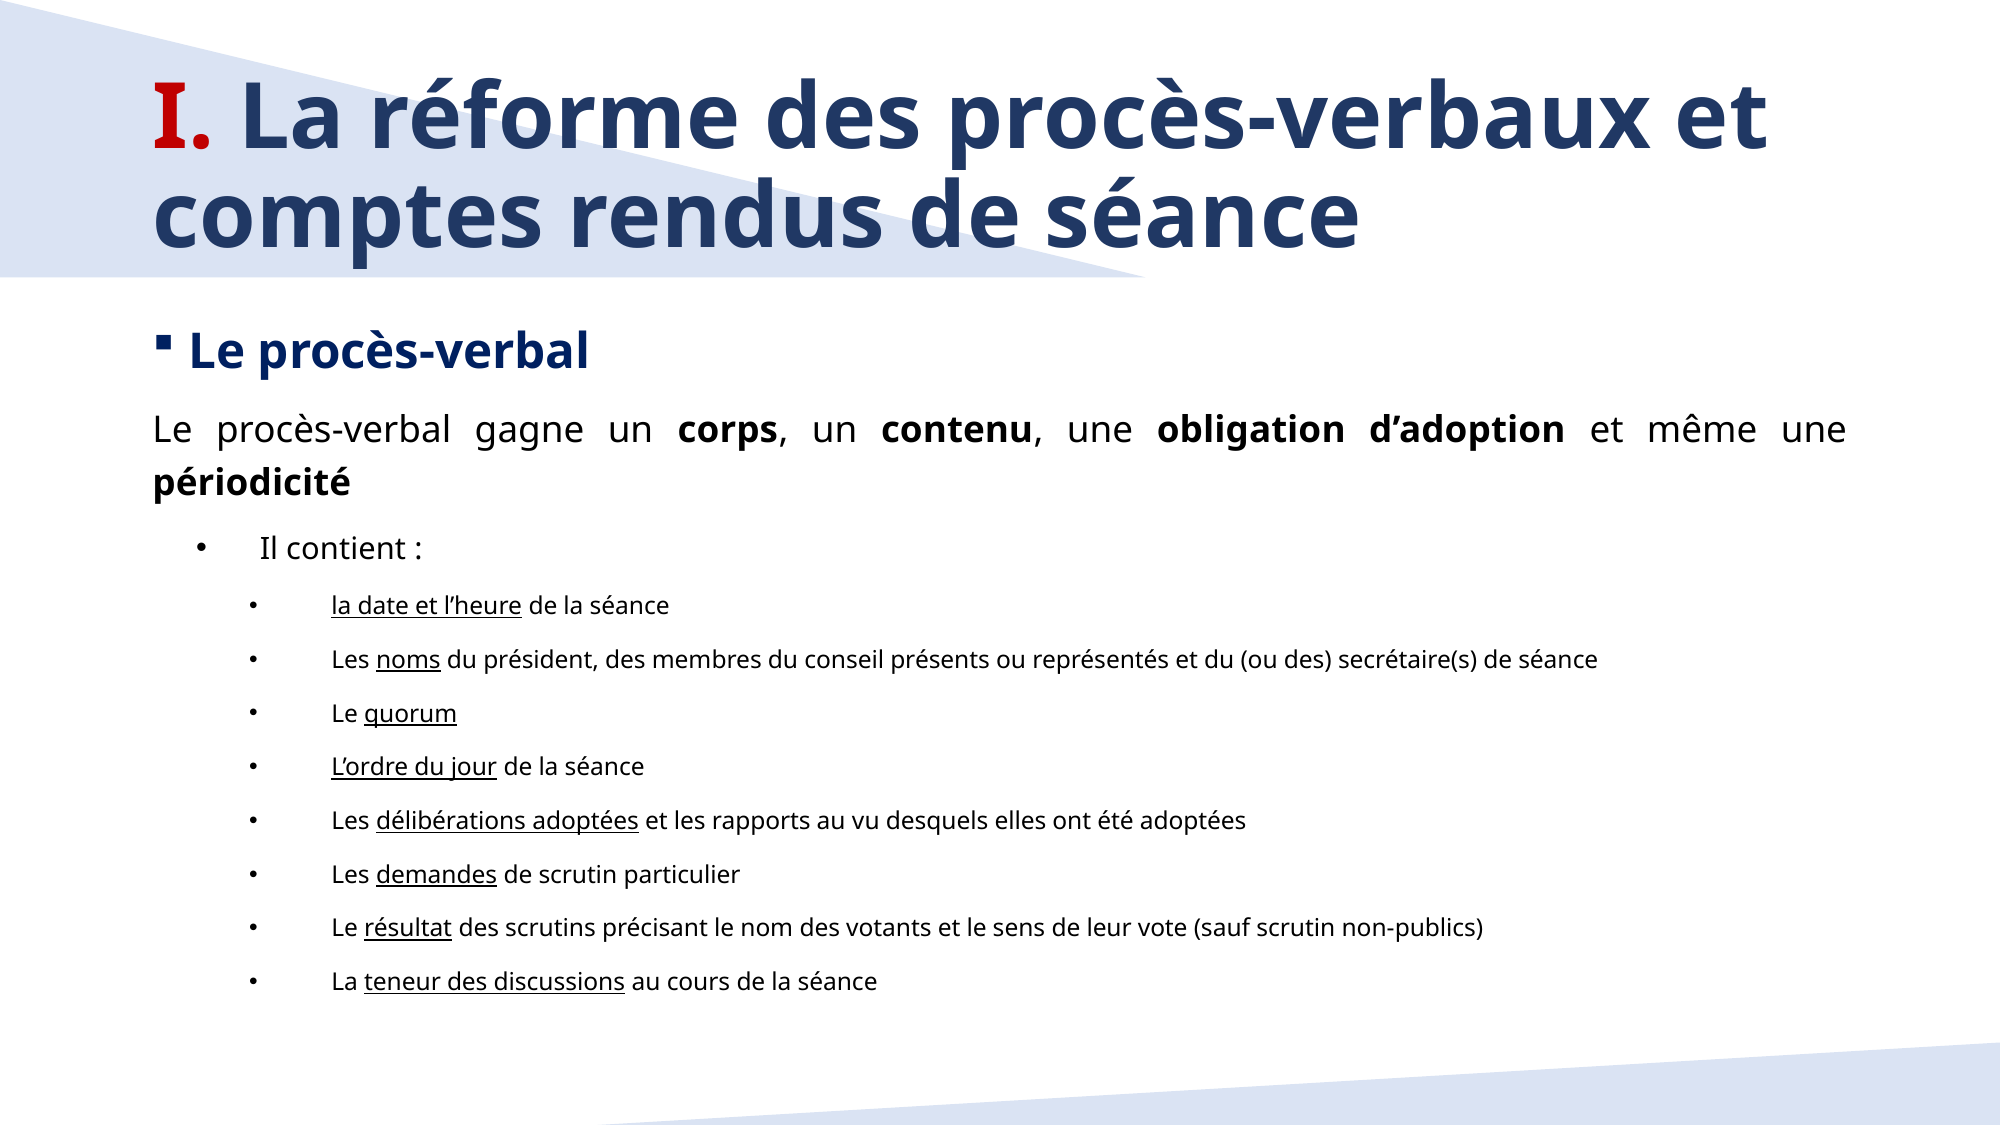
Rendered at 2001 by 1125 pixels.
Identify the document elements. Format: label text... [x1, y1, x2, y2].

text_box [597, 1041, 2000, 1125]
list Le procès-verbal Le procès-verbal gagne un corps, un contenu, une obligation d’adoption et même une périodicité Il contient : la date et l’heure de la séance Les noms du président, des membres du conseil présents ou représentés et du (ou des) secrétaire(s) de séance Le quorum L’ordre du jour de la séance Les délibérations adoptées et les rapports au vu desquels elles ont été adoptées Les demandes de scrutin particulier Le résultat des scrutins précisant le nom des votants et le sens de leur vote (sauf scrutin non-publics) La teneur des discussions au cours de la séance [137, 299, 1863, 1014]
title I. La réforme des procès-verbaux et comptes rendus de séance [137, 59, 1863, 278]
slide_number 4 [1412, 1042, 1863, 1075]
text_box [0, 0, 1146, 279]
